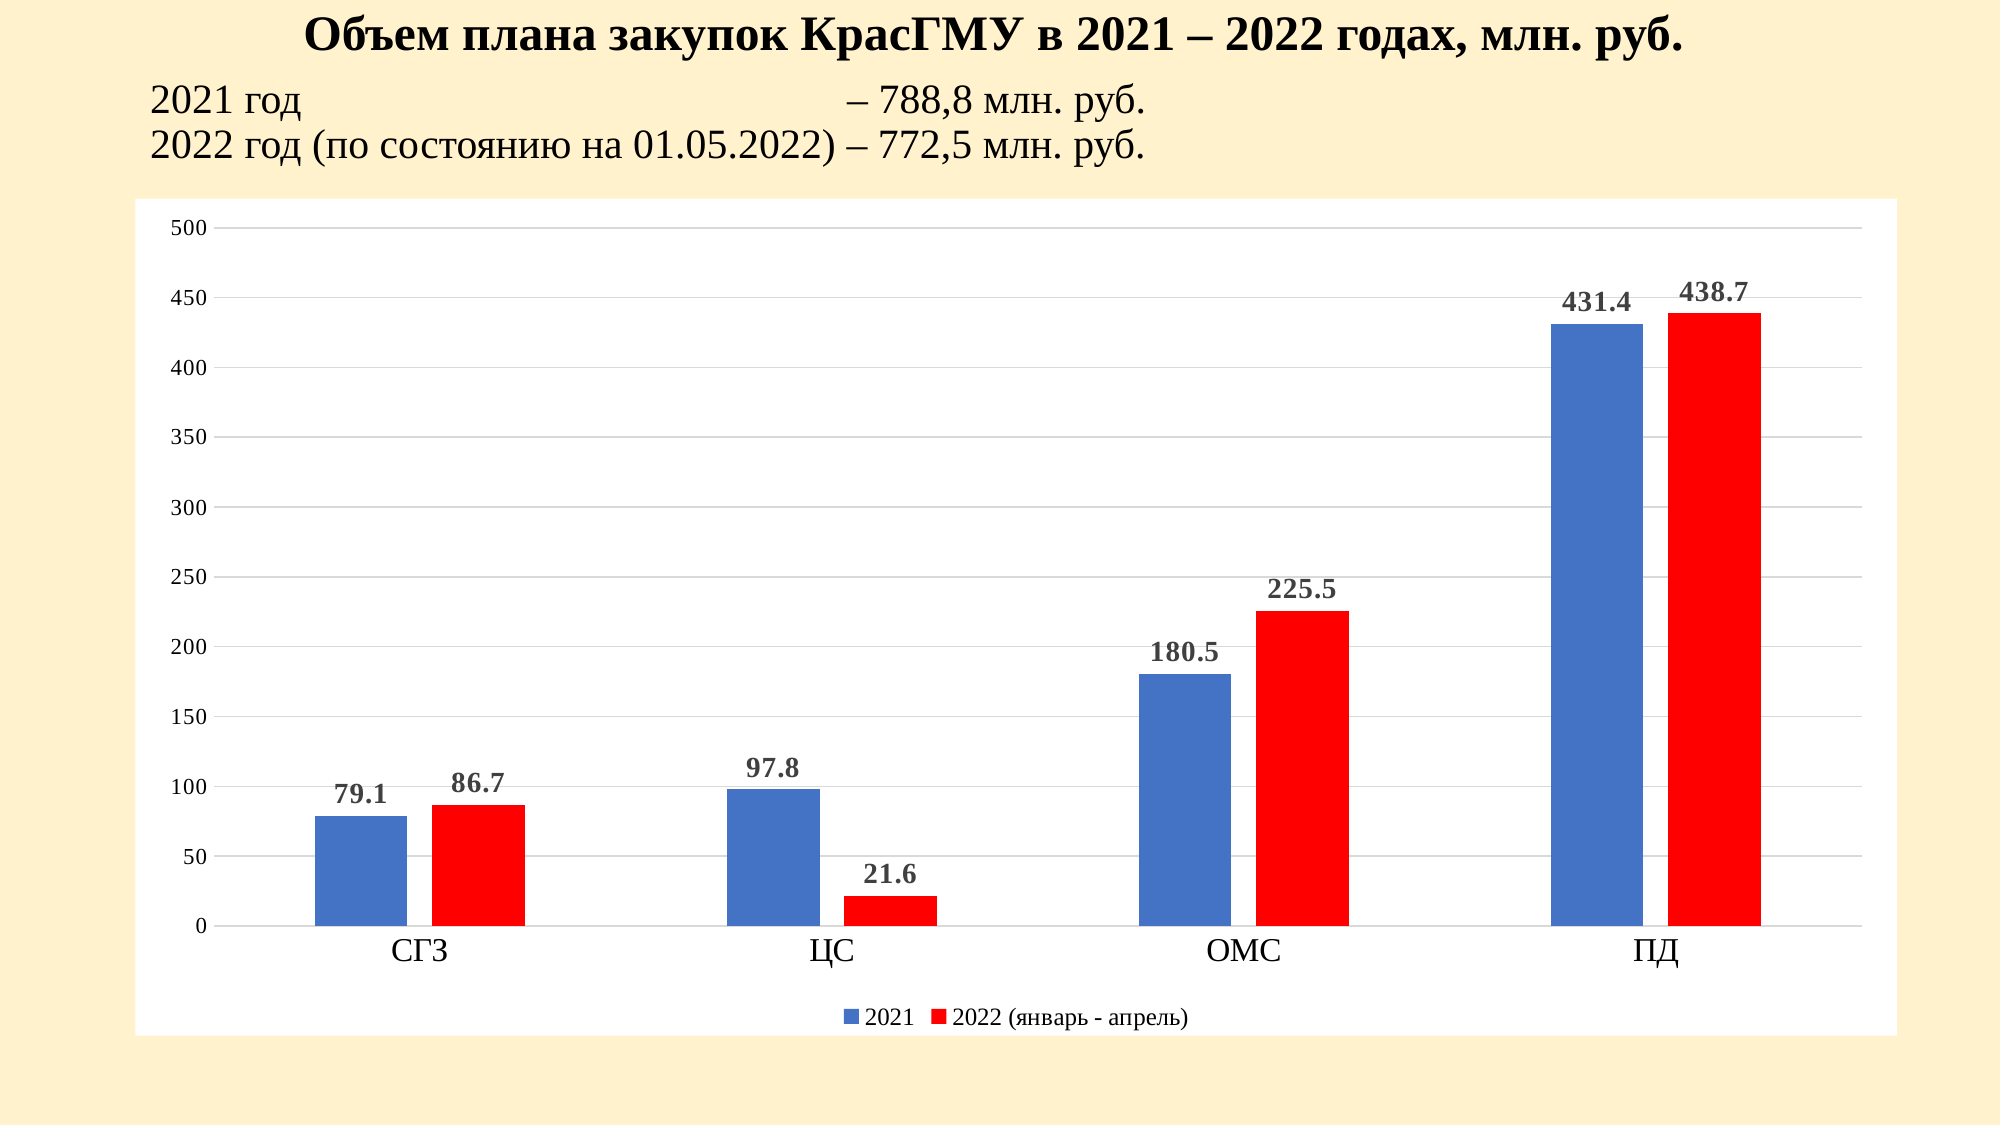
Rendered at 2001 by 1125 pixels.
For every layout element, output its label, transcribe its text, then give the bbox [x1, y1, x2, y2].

text_box 2021 год – 788,8 млн. руб. 2022 год (по состоянию на 01.05.2022) – 772,5 млн. руб. [135, 68, 1248, 175]
chart [135, 198, 1898, 1036]
text_box Объем плана закупок КрасГМУ в 2021 – 2022 годах, млн. руб. [81, 0, 1919, 69]
